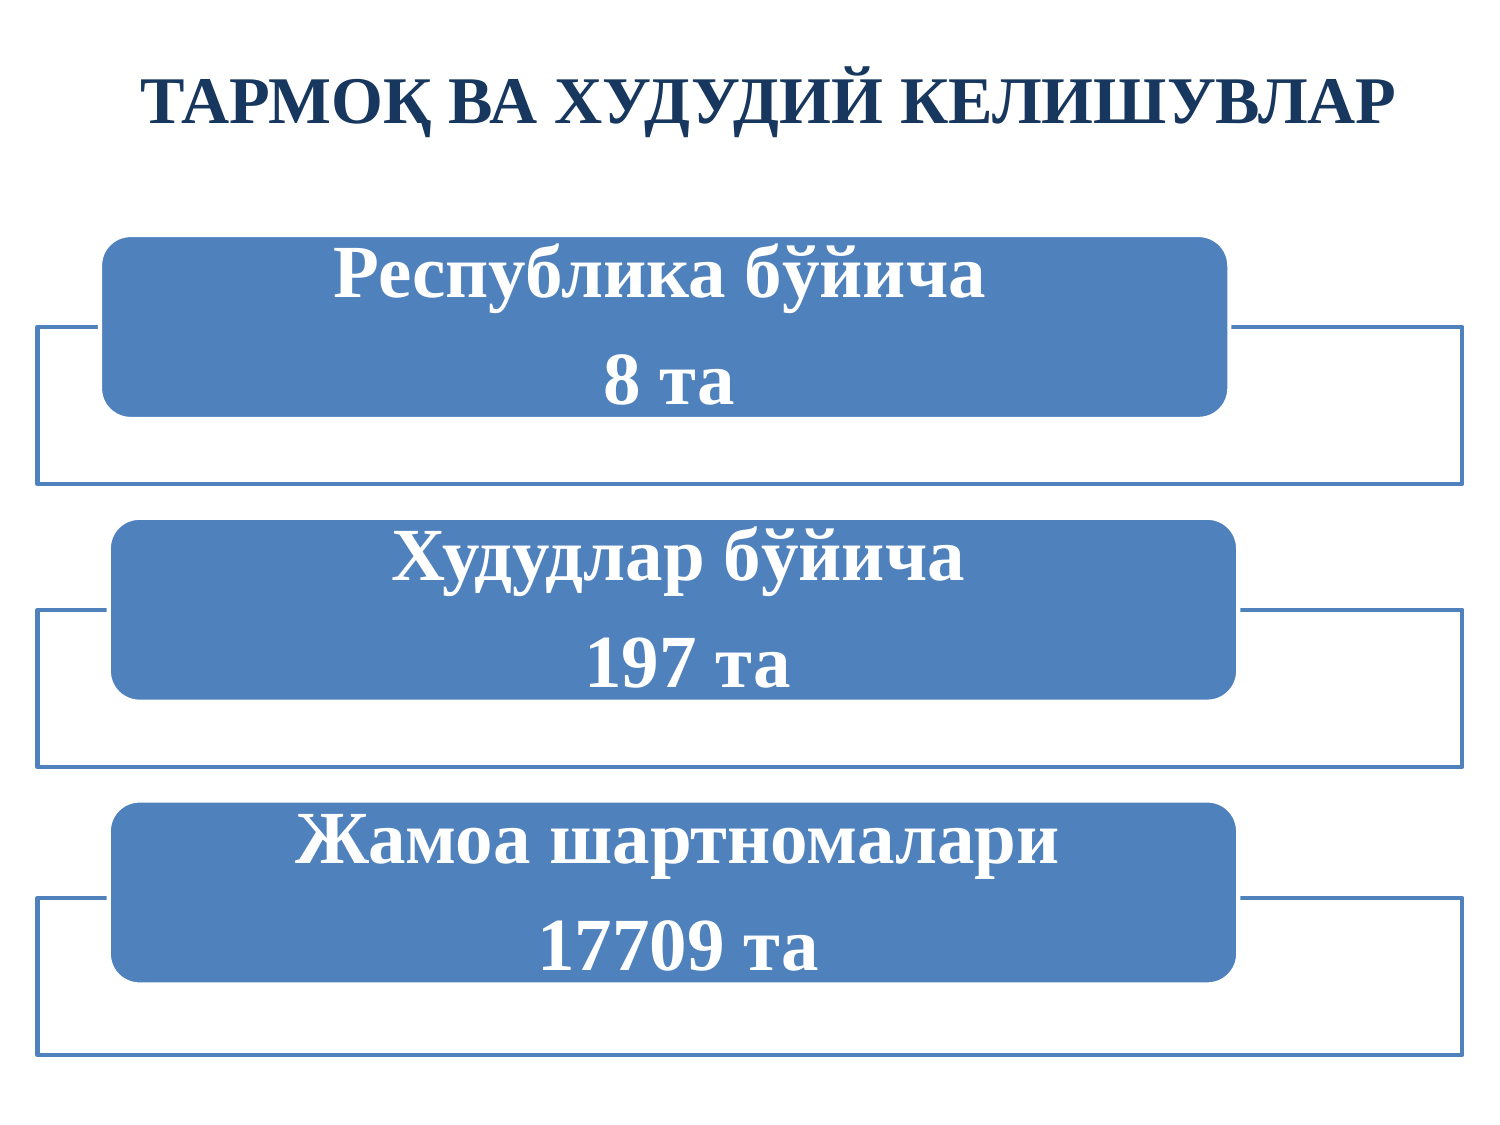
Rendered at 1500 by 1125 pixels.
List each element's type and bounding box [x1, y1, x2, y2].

text_box [37, 49, 1463, 1060]
